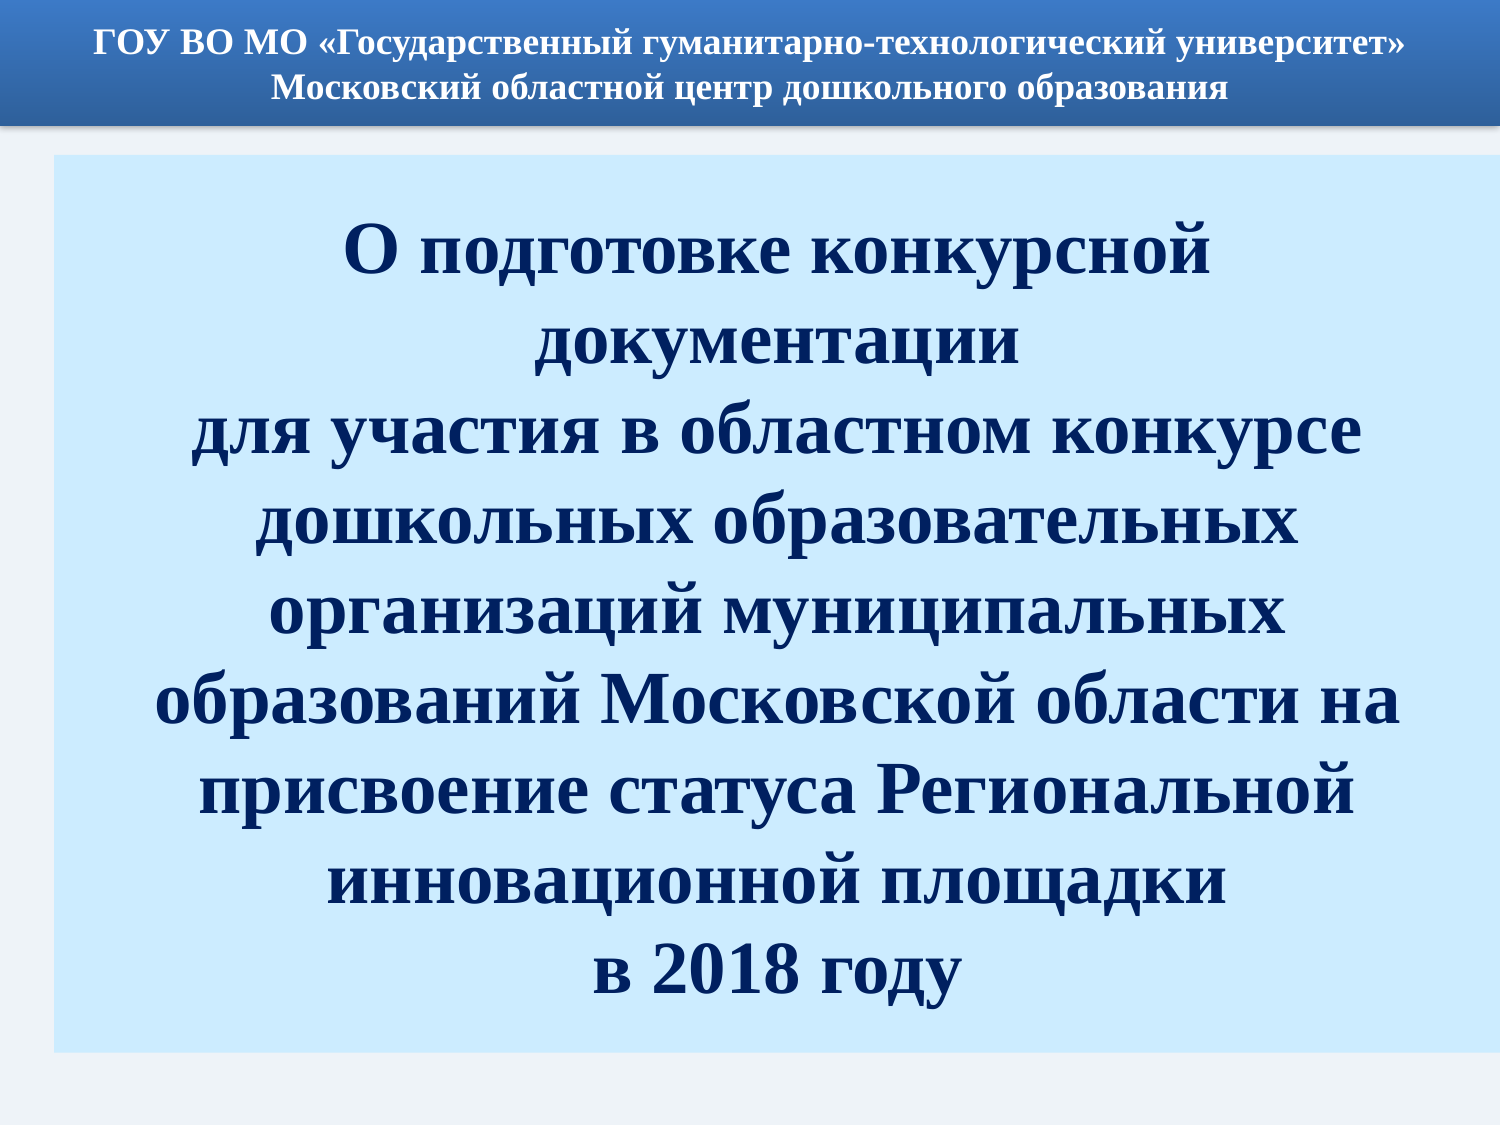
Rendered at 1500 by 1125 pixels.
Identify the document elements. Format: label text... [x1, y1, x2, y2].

title О подготовке конкурсной документации для участия в областном конкурсе дошкольных образовательных организаций муниципальных образований Московской области на присвоение статуса Региональной инновационной площадки в 2018 году [54, 154, 1500, 1053]
text_box ГОУ ВО МО «Государственный гуманитарно-технологический университет» Московский областной центр дошкольного образования [0, 0, 1500, 126]
